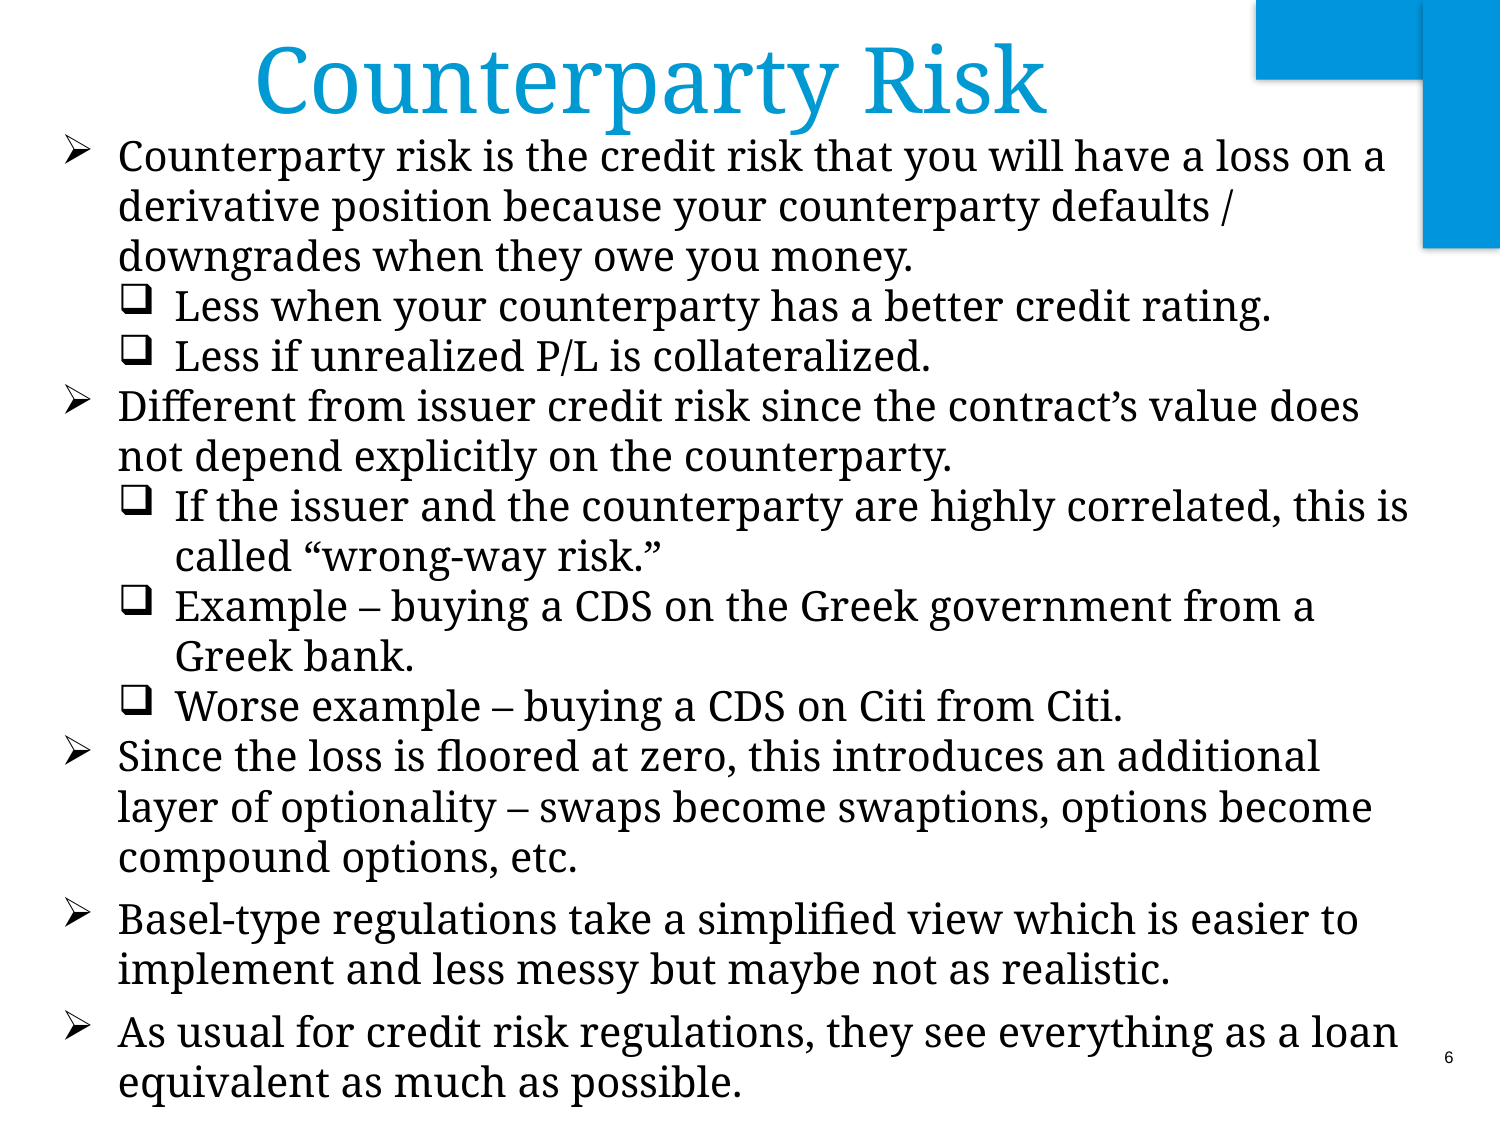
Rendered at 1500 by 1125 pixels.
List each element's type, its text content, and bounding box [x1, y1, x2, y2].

title Counterparty Risk [75, 21, 1227, 210]
list Counterparty risk is the credit risk that you will have a loss on a derivative position because your counterparty defaults / downgrades when they owe you money. Less when your counterparty has a better credit rating. Less if unrealized P/L is collateralized. Different from issuer credit risk since the contract’s value does not depend explicitly on the counterparty. If the issuer and the counterparty are highly correlated, this is called “wrong-way risk.” Example – buying a CDS on the Greek government from a Greek bank. Worse example – buying a CDS on Citi from Citi. Since the loss is floored at zero, this introduces an additional layer of optionality – swaps become swaptions, options become compound options, etc. Basel-type regulations take a simplified view which is easier to implement and less messy but maybe not as realistic. As usual for credit risk regulations, they see everything as a loan equivalent as much as possible. [61, 130, 1412, 912]
